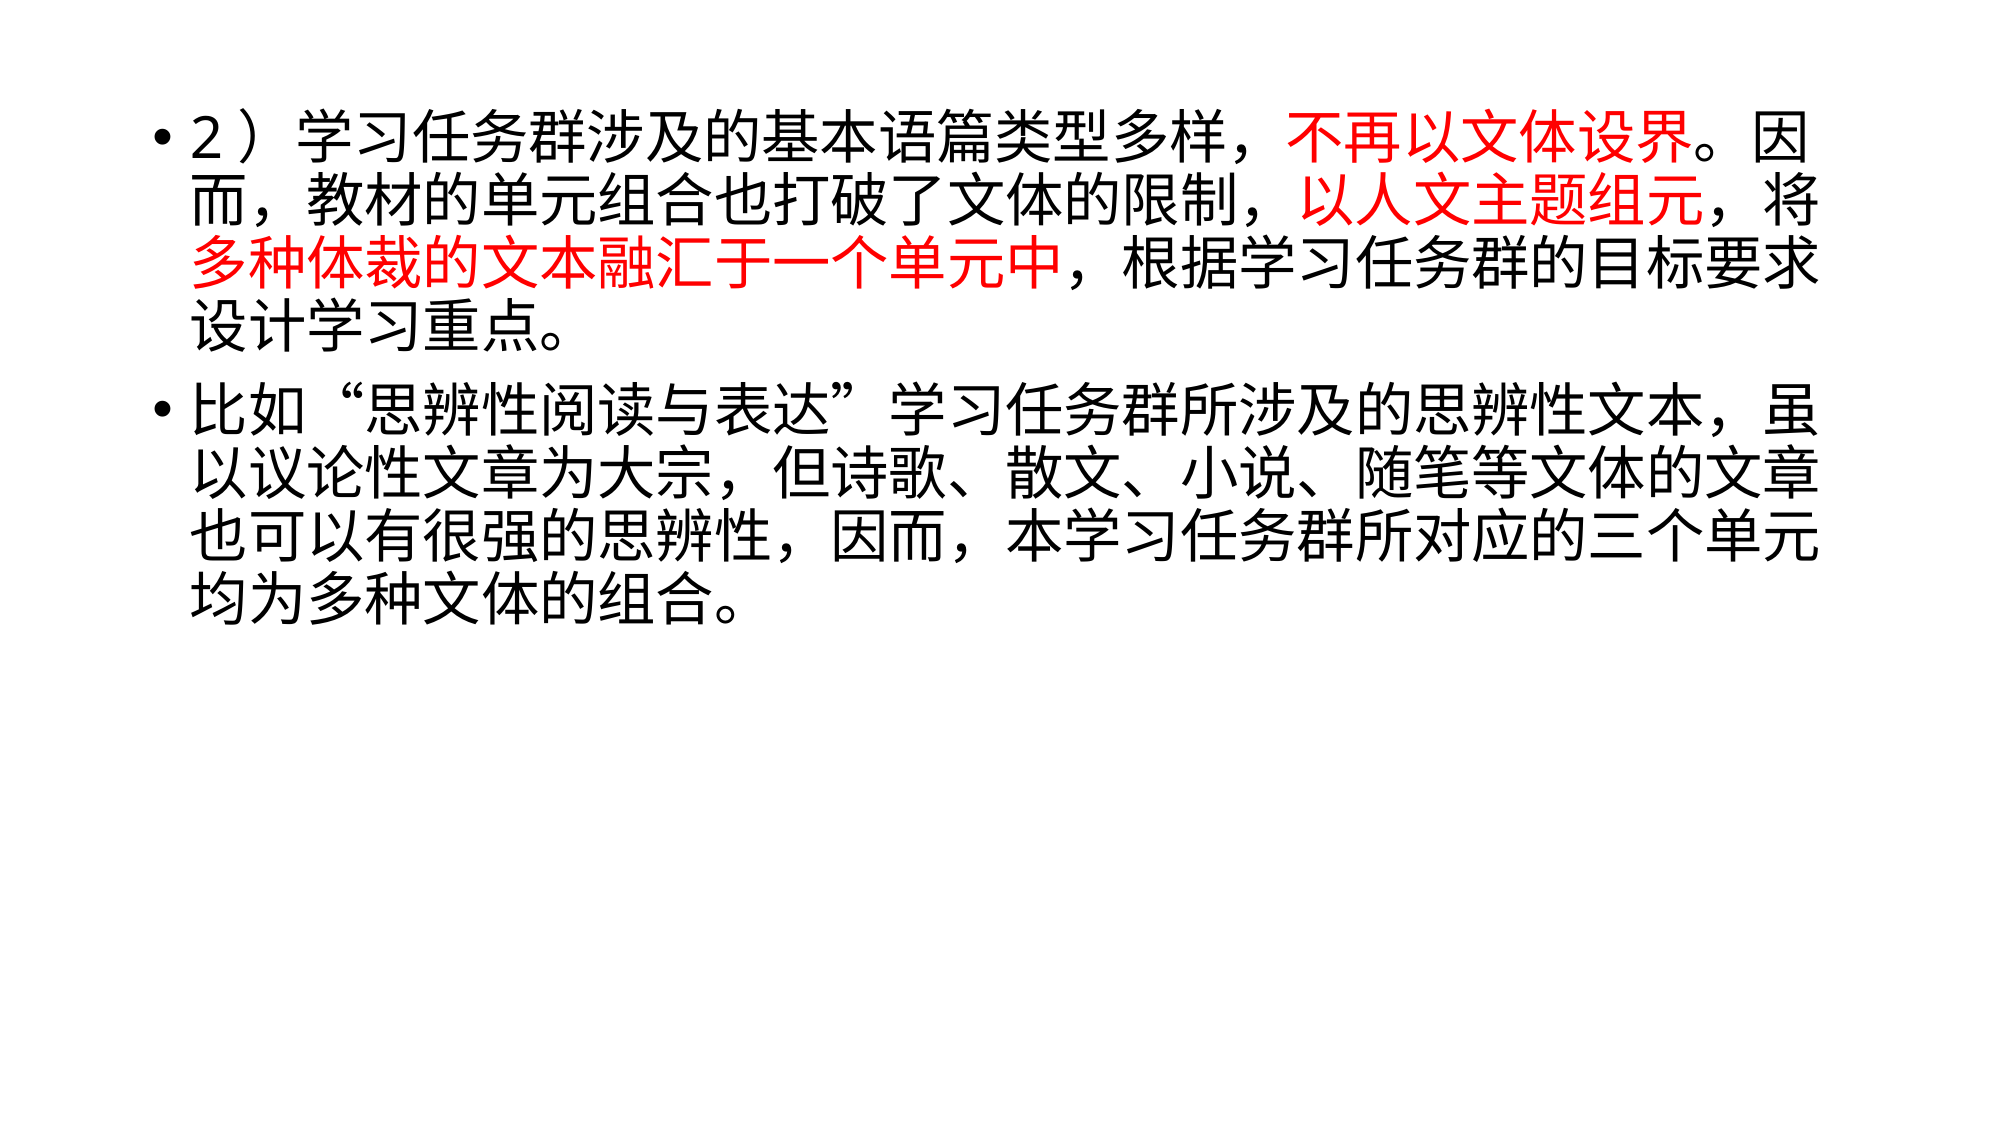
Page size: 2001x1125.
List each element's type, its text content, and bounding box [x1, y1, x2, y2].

list 2）学习任务群涉及的基本语篇类型多样，不再以文体设界。因而，教材的单元组合也打破了文体的限制，以人文主题组元，将多种体裁的文本融汇于一个单元中，根据学习任务群的目标要求设计学习重点。 比如“思辨性阅读与表达”学习任务群所涉及的思辨性文本，虽以议论性文章为大宗，但诗歌、散文、小说、随笔等文体的文章也可以有很强的思辨性，因而，本学习任务群所对应的三个单元均为多种文体的组合。 [137, 100, 1863, 1014]
